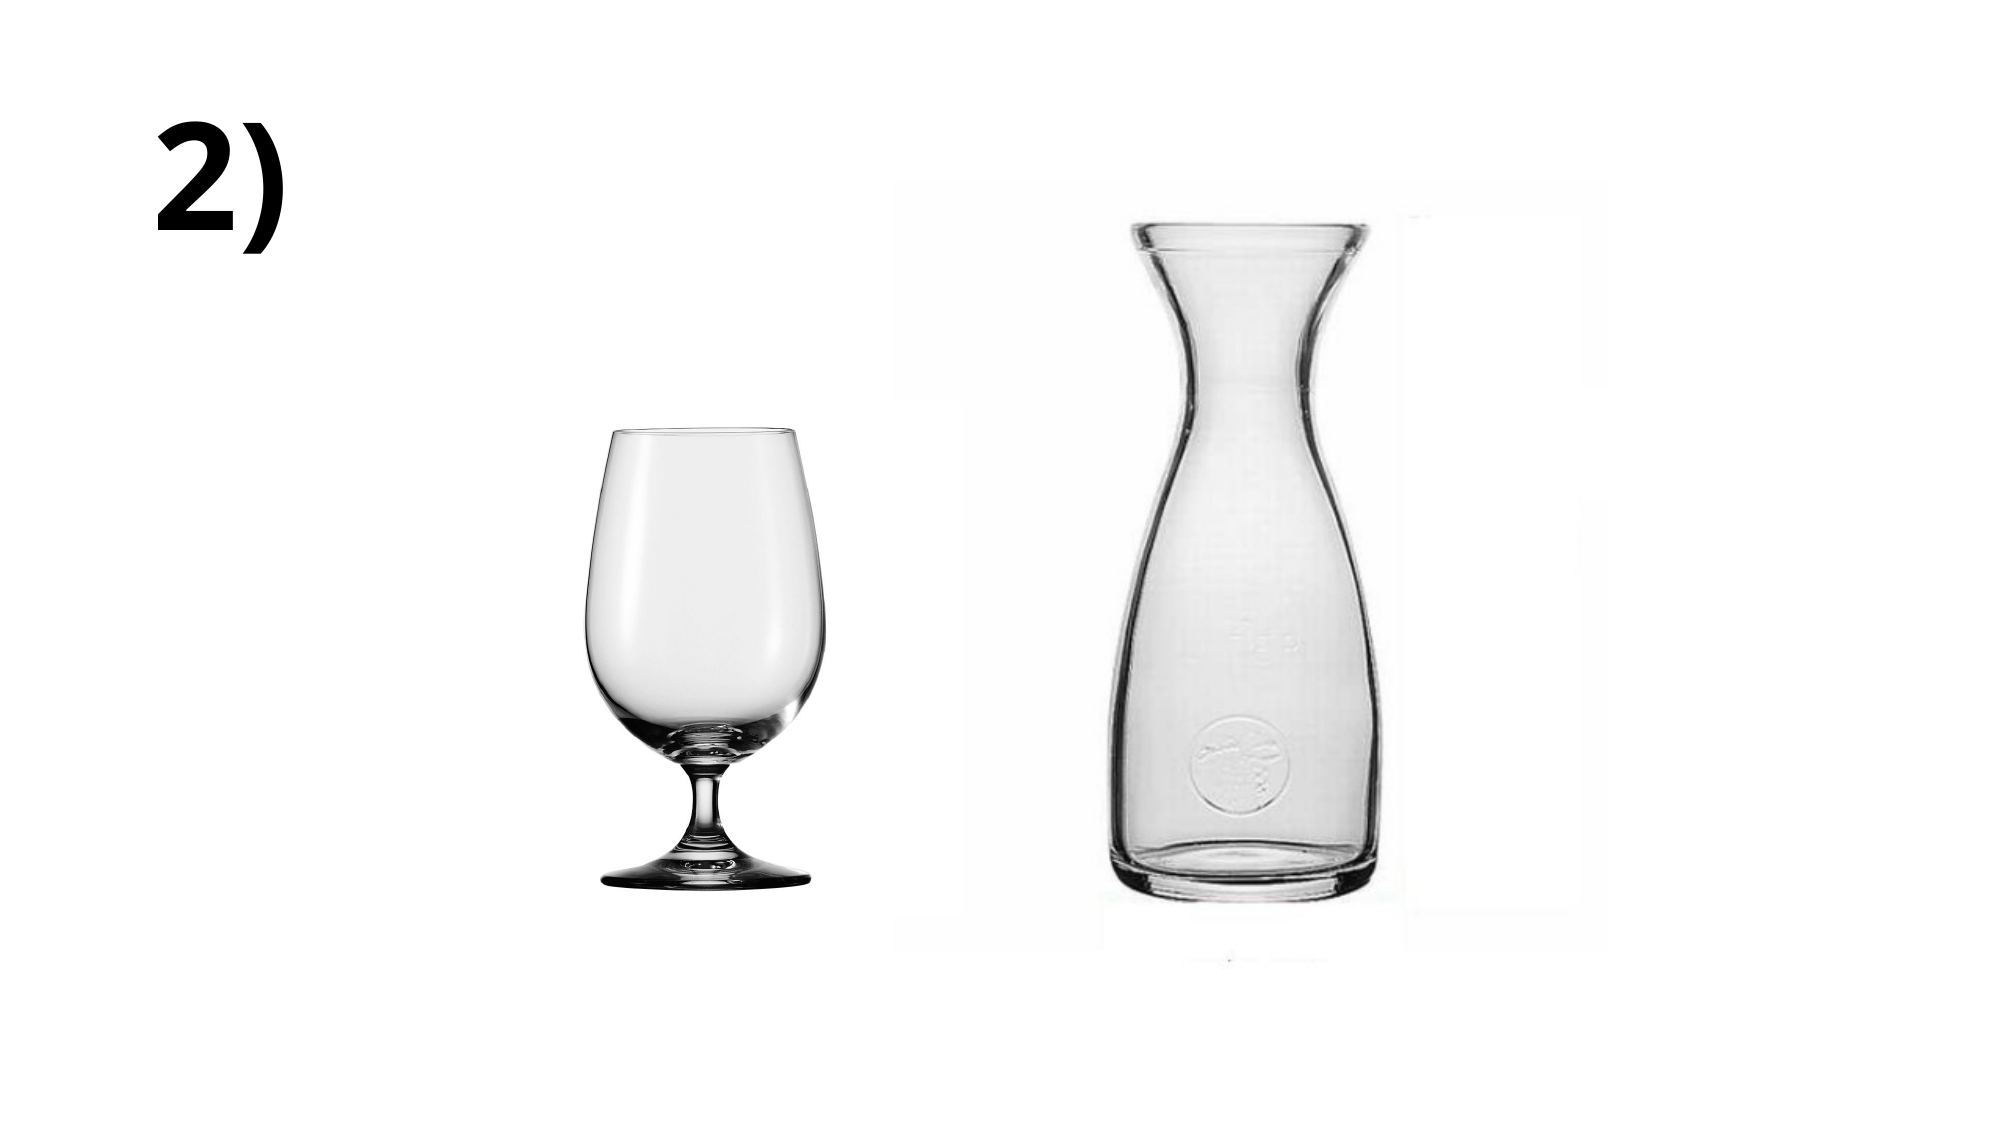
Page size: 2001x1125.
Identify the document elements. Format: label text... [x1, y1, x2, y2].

picture [447, 181, 1609, 982]
title 2) [137, 59, 374, 303]
